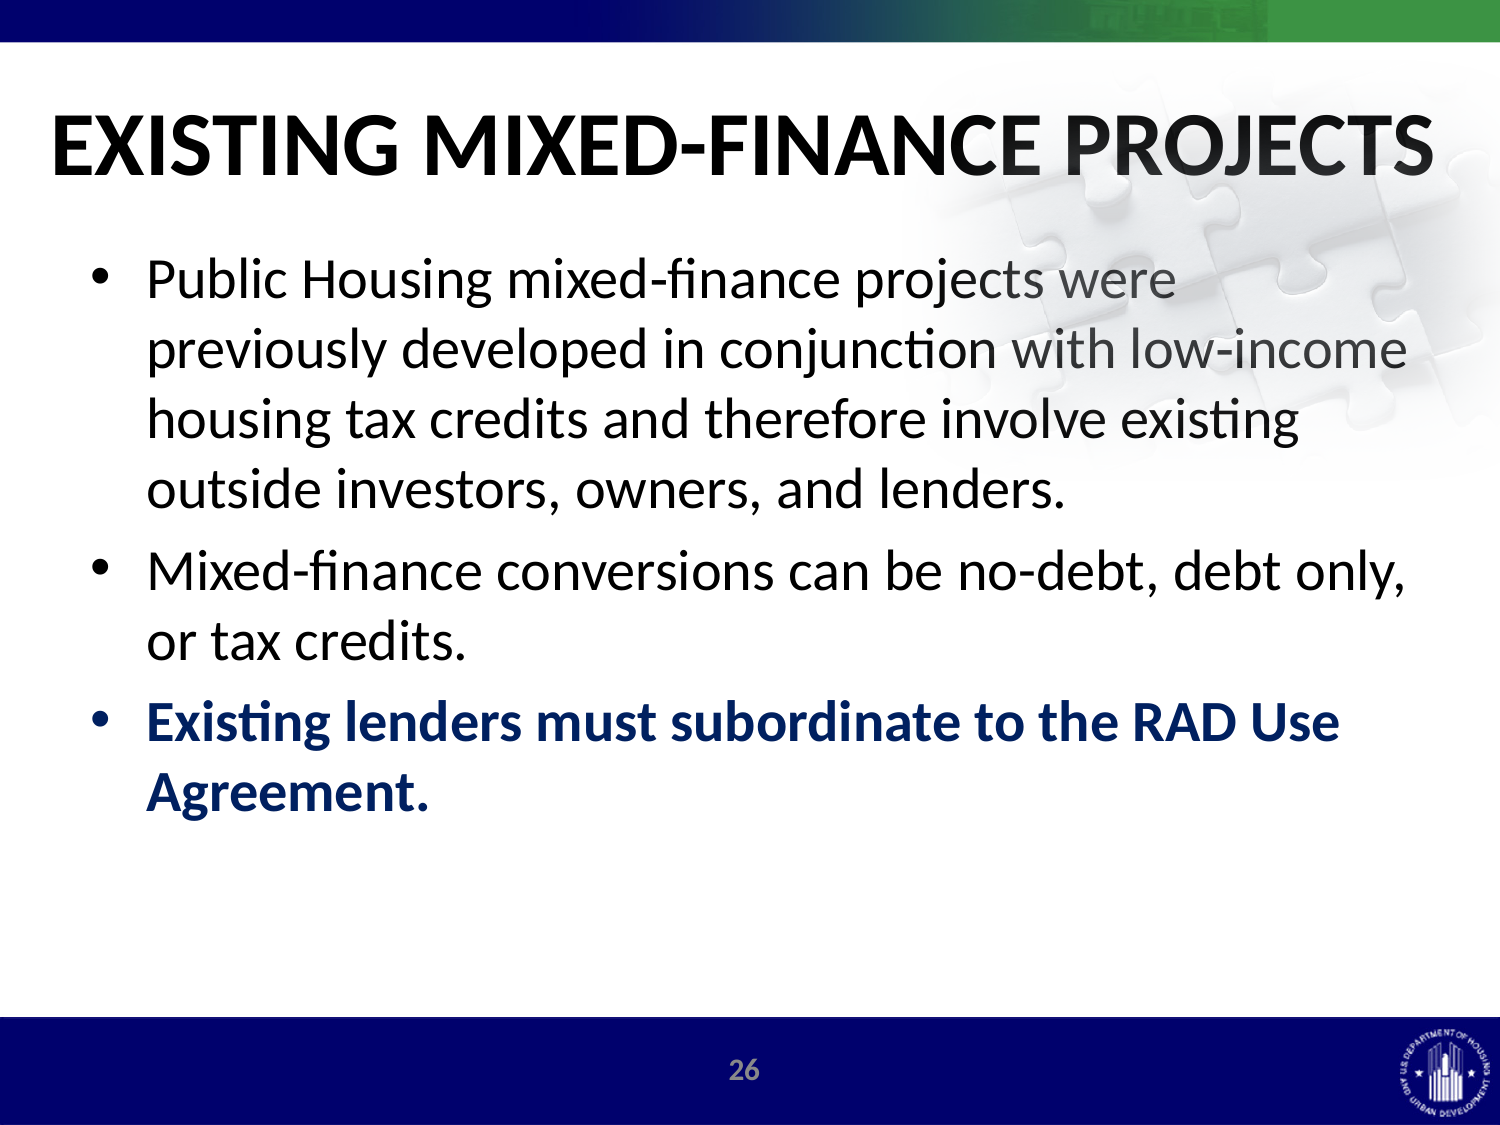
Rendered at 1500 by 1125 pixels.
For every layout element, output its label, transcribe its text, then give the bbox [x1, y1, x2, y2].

title EXISTING MIXED-FINANCE PROJECTS [0, 45, 885, 233]
slide_number 25 [712, 1037, 775, 1098]
picture [0, 0, 1500, 1125]
list Public Housing mixed‐finance projects were previously developed in conjunction with low‐income housing tax credits and therefore involve existing outside investors, owners, and lenders. Mixed-finance conversions can be no-debt, debt only, or tax credits. Existing lenders must subordinate to the RAD Use Agreement. [75, 232, 1425, 975]
